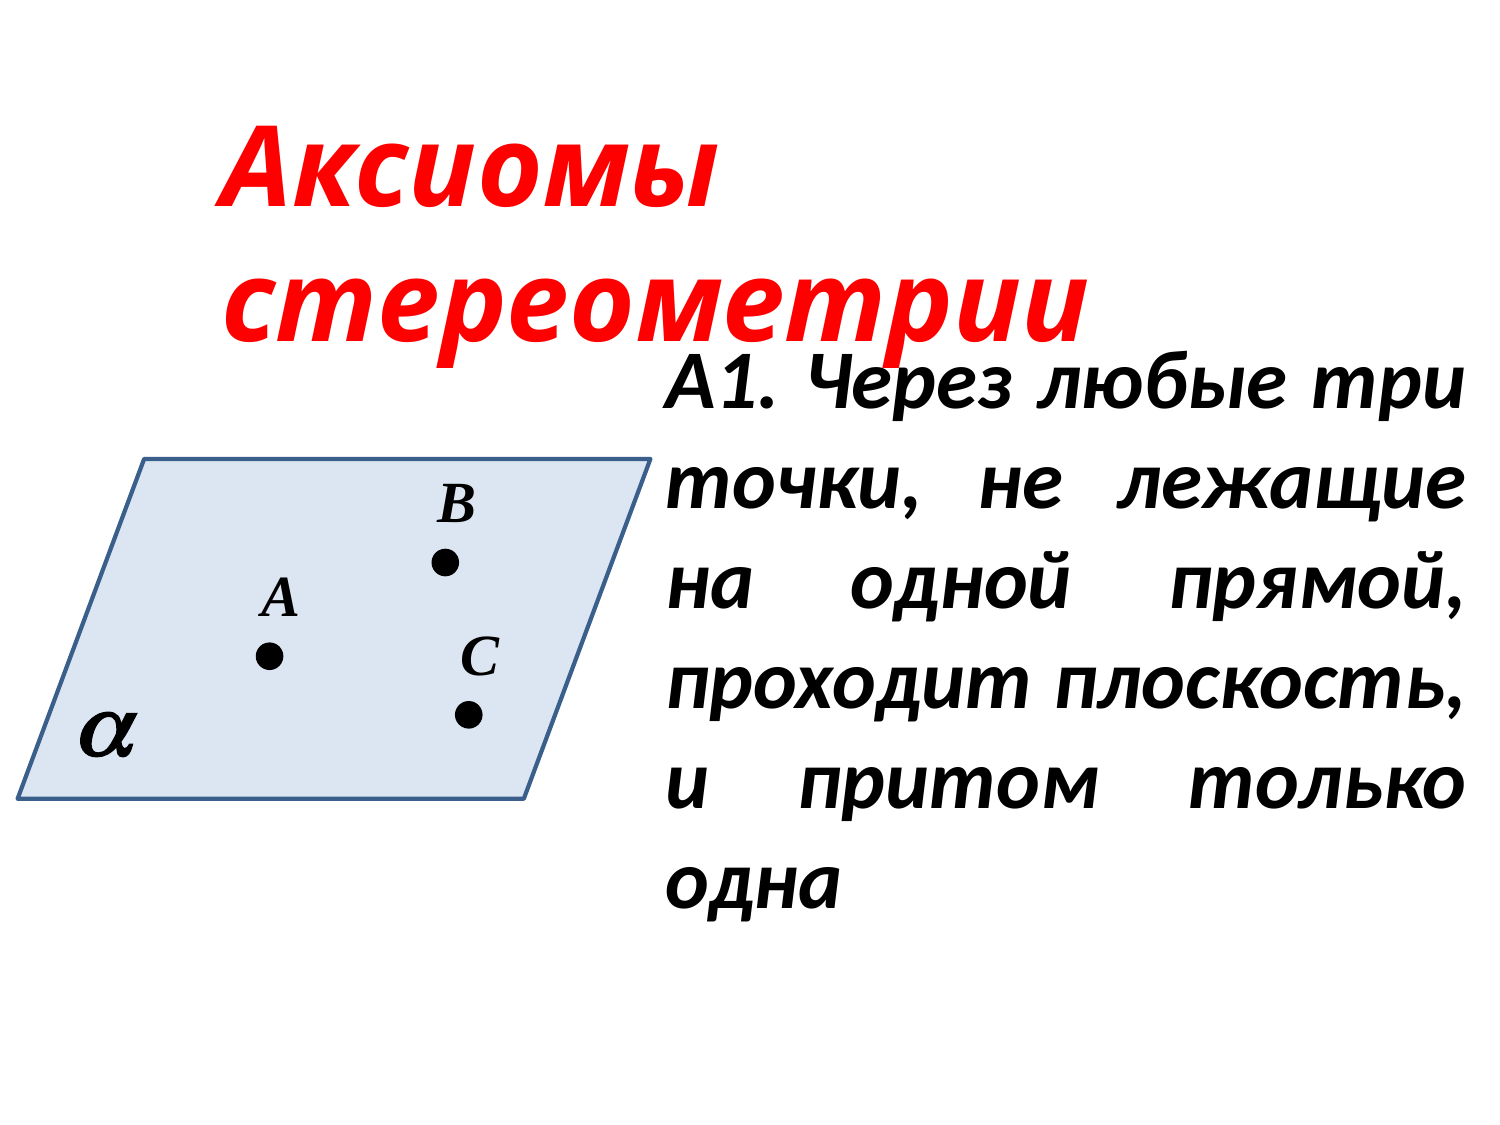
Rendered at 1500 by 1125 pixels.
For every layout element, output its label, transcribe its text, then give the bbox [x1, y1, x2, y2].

text_box [255, 642, 284, 671]
text_box С [445, 609, 515, 695]
text_box [15, 456, 650, 801]
text_box А1. Через любые три точки, не лежащие на одной прямой, проходит плоскость, и притом только одна [650, 318, 1483, 933]
text_box В [422, 457, 491, 542]
text_box [431, 548, 460, 577]
text_box Аксиомы стереометрии [206, 86, 1289, 372]
text_box А [246, 550, 315, 636]
text_box [454, 701, 483, 729]
text_box  [58, 656, 147, 781]
